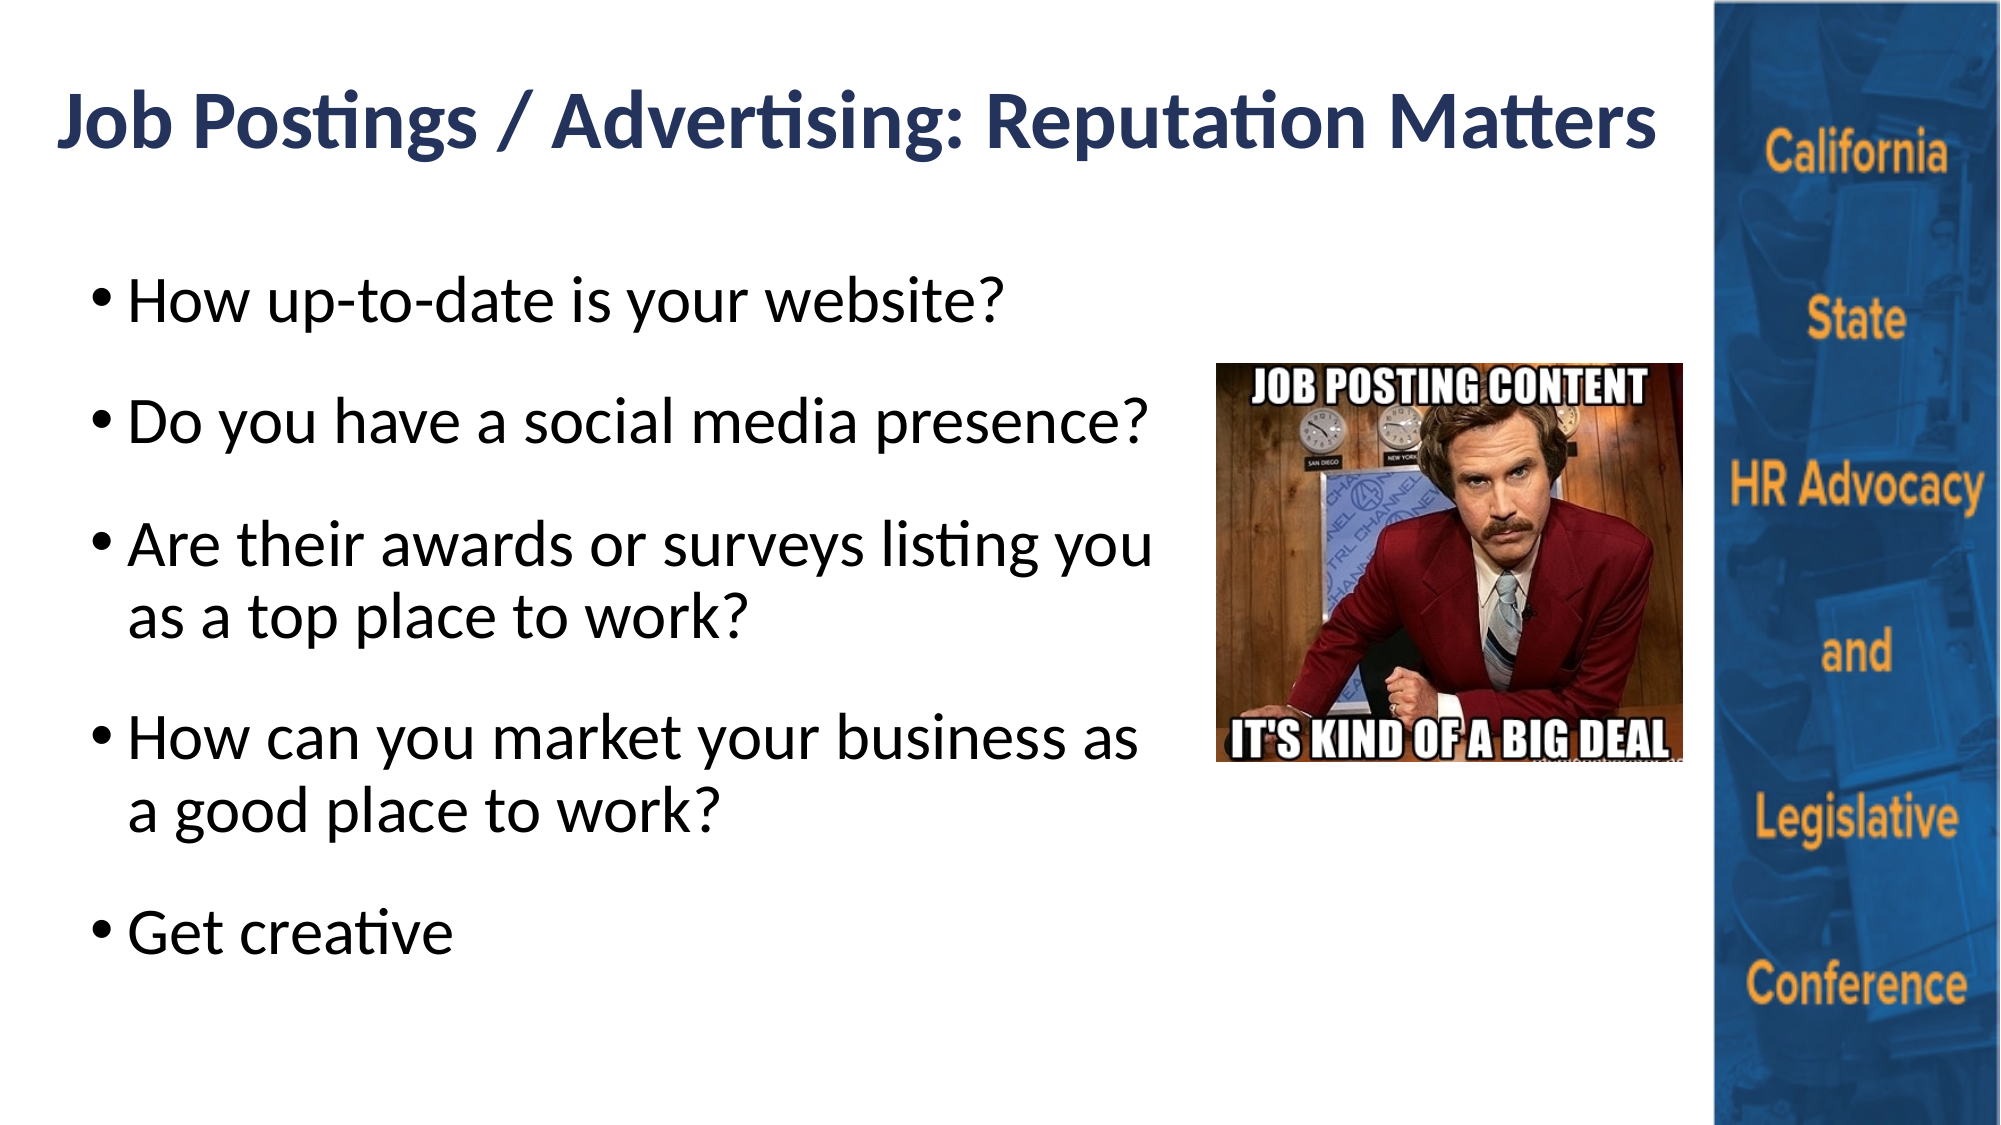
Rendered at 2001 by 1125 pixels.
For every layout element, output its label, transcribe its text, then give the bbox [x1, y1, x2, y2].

picture [0, 0, 2000, 1125]
list How up-to-date is your website? Do you have a social media presence? Are their awards or surveys listing you as a top place to work? How can you market your business as a good place to work? Get creative [0, 256, 1185, 1003]
title Job Postings / Advertising: Reputation Matters [42, 13, 1814, 231]
